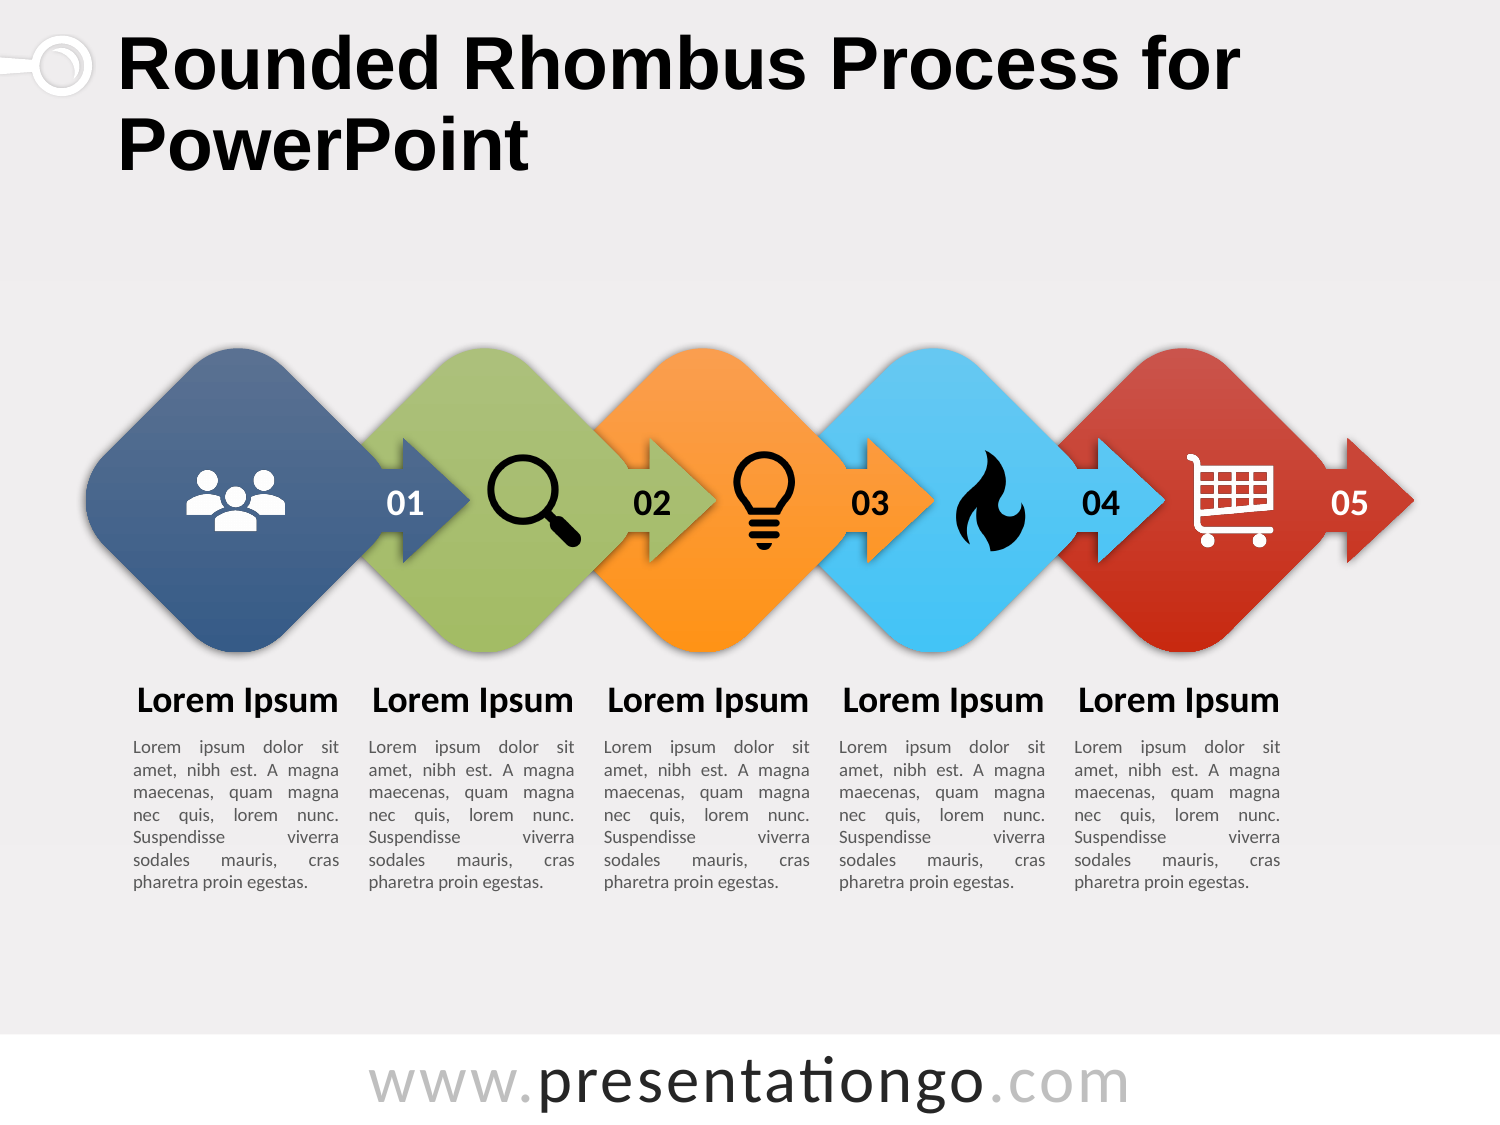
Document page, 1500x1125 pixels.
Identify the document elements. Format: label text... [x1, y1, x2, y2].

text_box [132, 667, 339, 902]
picture [707, 444, 821, 557]
picture [1177, 444, 1290, 557]
text_box 03 [598, 348, 934, 653]
text_box 05 [1062, 348, 1415, 653]
text_box 04 [822, 348, 1166, 653]
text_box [838, 667, 1045, 902]
picture [477, 444, 591, 557]
picture [179, 444, 293, 557]
text_box 02 [365, 348, 707, 653]
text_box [1073, 667, 1281, 902]
title Rounded Rhombus Process for PowerPoint [103, 17, 1397, 139]
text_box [367, 667, 575, 902]
text_box 01 [85, 348, 470, 653]
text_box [603, 667, 810, 902]
picture [934, 444, 1048, 557]
